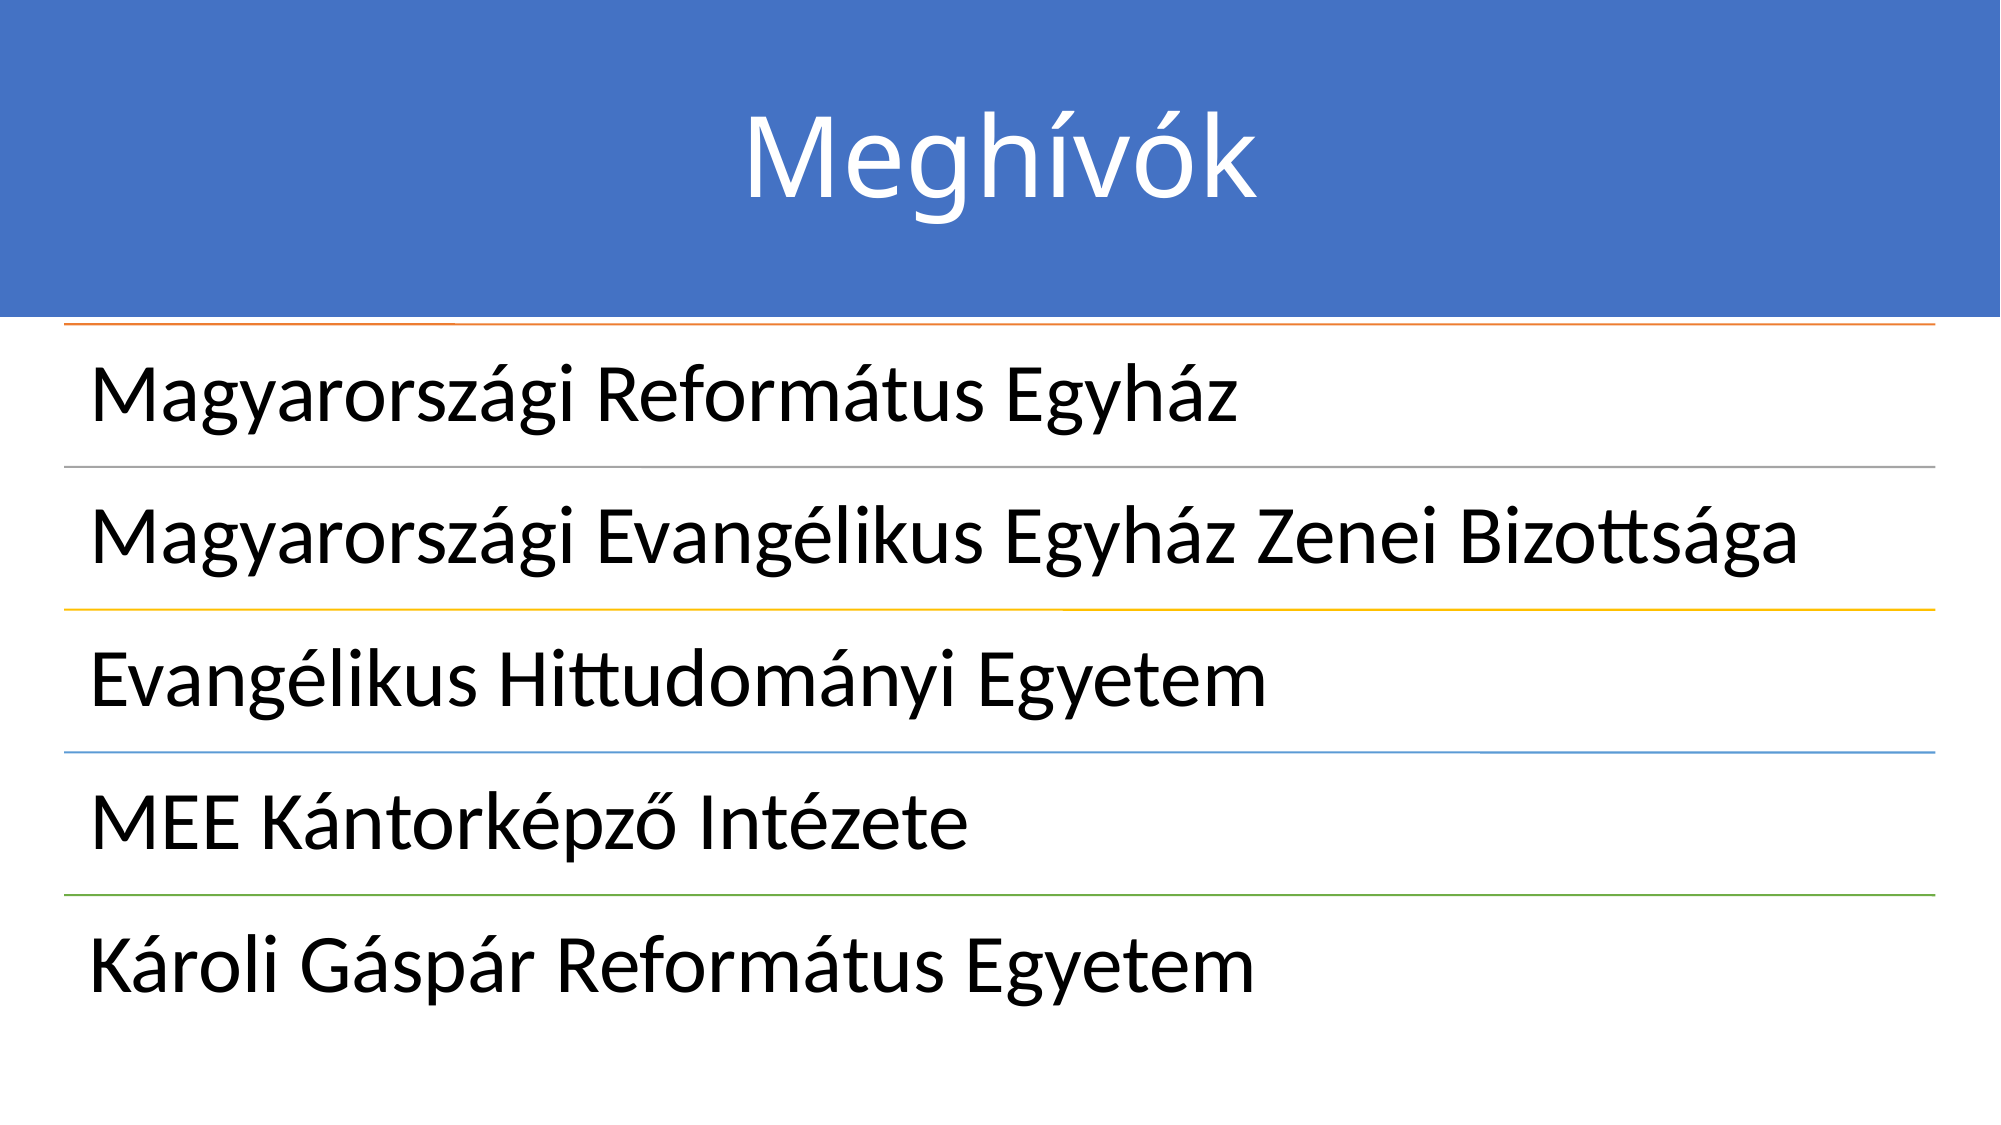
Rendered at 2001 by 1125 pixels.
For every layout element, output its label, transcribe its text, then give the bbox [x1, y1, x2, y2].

text_box [0, 0, 2000, 318]
title Meghívók [64, 52, 1936, 271]
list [64, 324, 1936, 1038]
